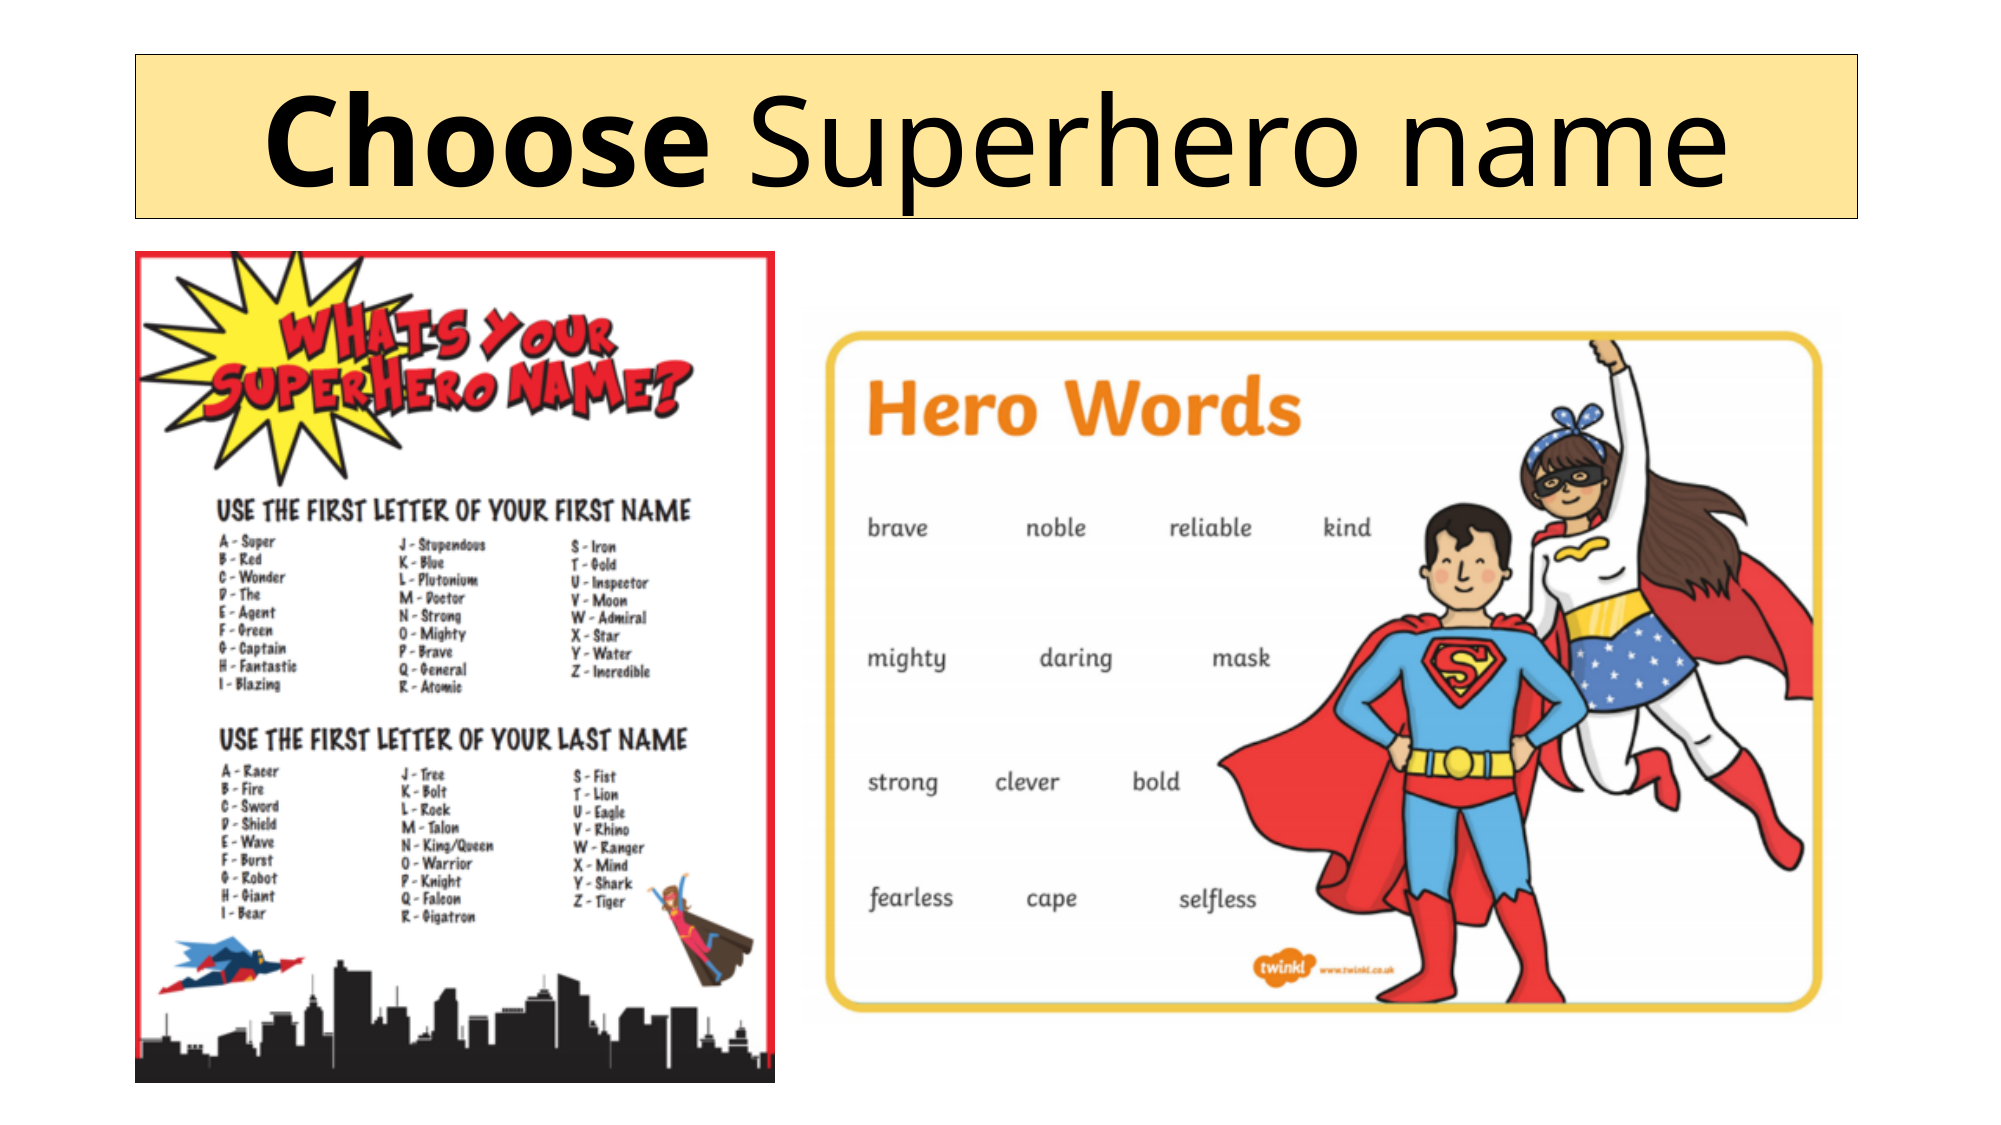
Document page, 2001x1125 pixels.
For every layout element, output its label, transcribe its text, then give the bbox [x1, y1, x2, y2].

text_box Choose Superhero name [135, 54, 1858, 219]
picture [135, 251, 775, 1083]
picture [802, 306, 1842, 1028]
